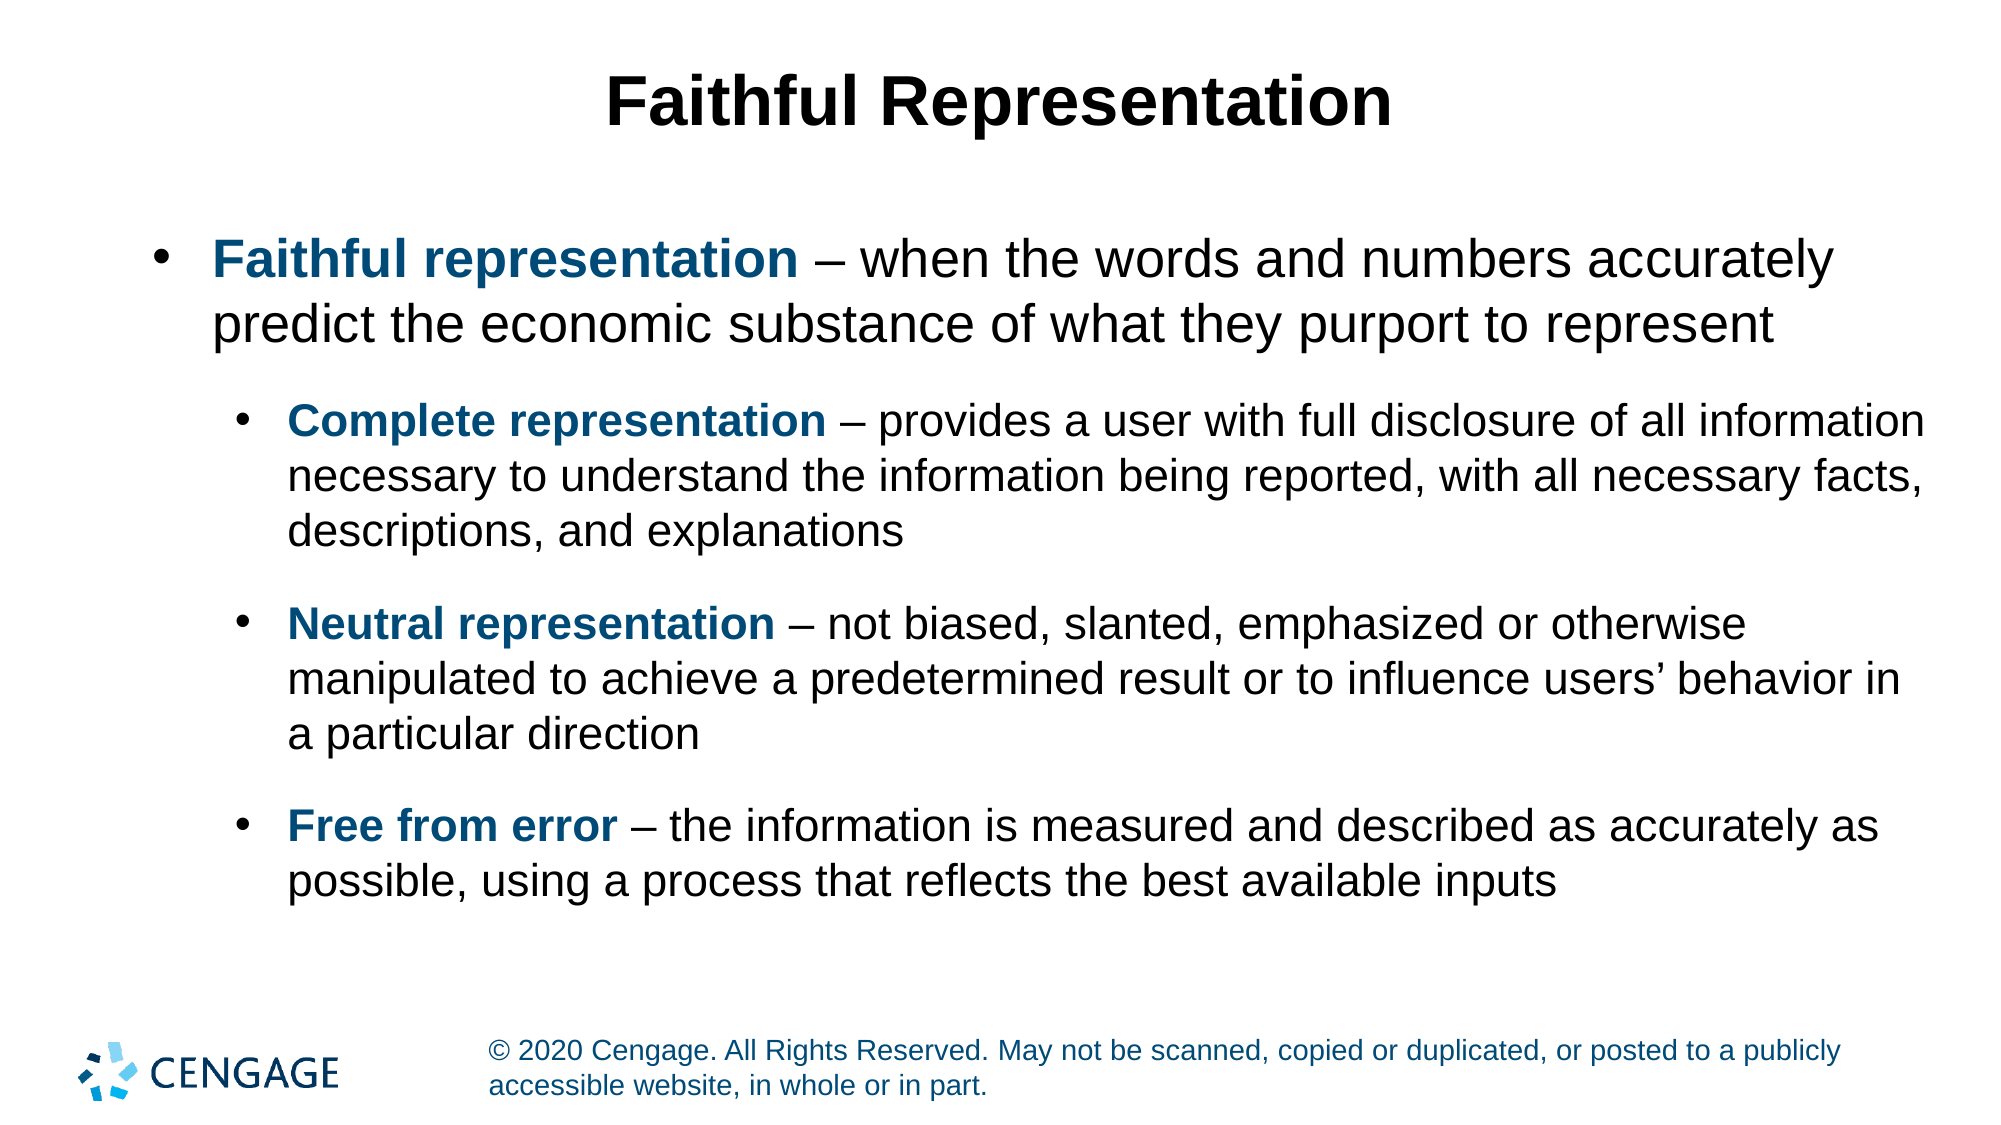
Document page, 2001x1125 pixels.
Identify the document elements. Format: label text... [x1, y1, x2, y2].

list Faithful representation – when the words and numbers accurately predict the economic substance of what they purport to represent Complete representation – provides a user with full disclosure of all information necessary to understand the information being reported, with all necessary facts, descriptions, and explanations Neutral representation – not biased, slanted, emphasized or otherwise manipulated to achieve a predetermined result or to influence users’ behavior in a particular direction Free from error – the information is measured and described as accurately as possible, using a process that reflects the best available inputs [137, 216, 1950, 986]
title Faithful Representation [137, 22, 1863, 173]
picture [78, 1042, 338, 1101]
